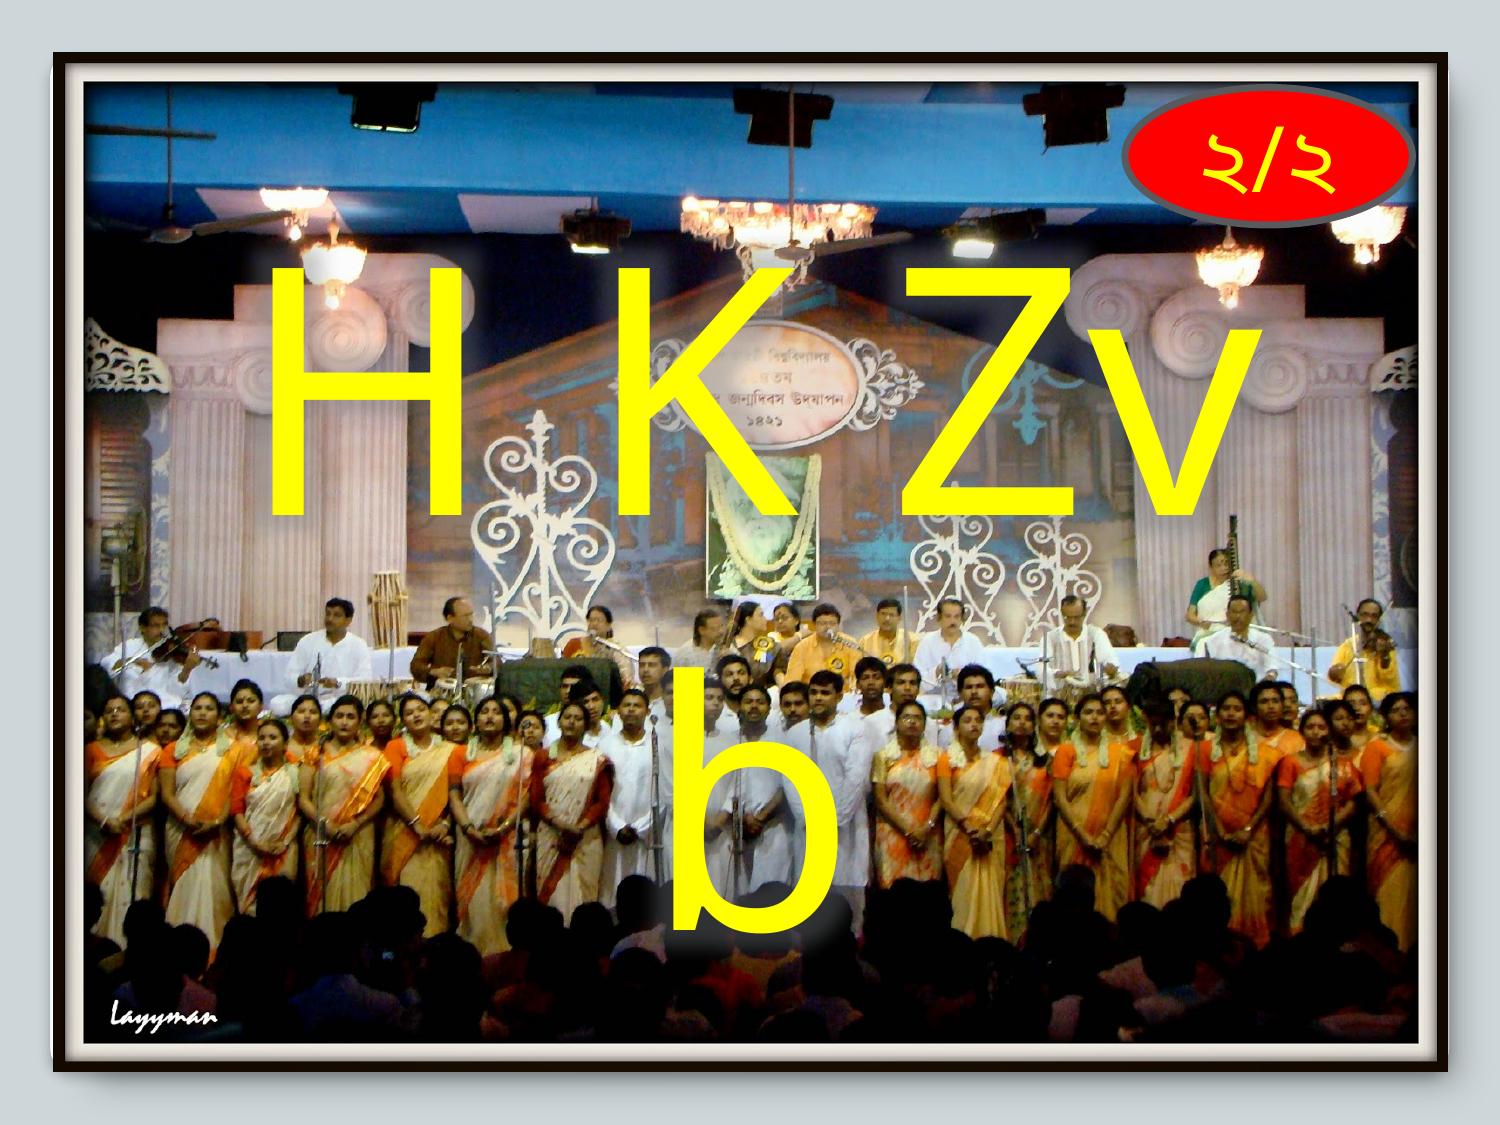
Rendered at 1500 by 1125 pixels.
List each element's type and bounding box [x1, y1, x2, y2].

picture [49, 49, 1451, 1076]
